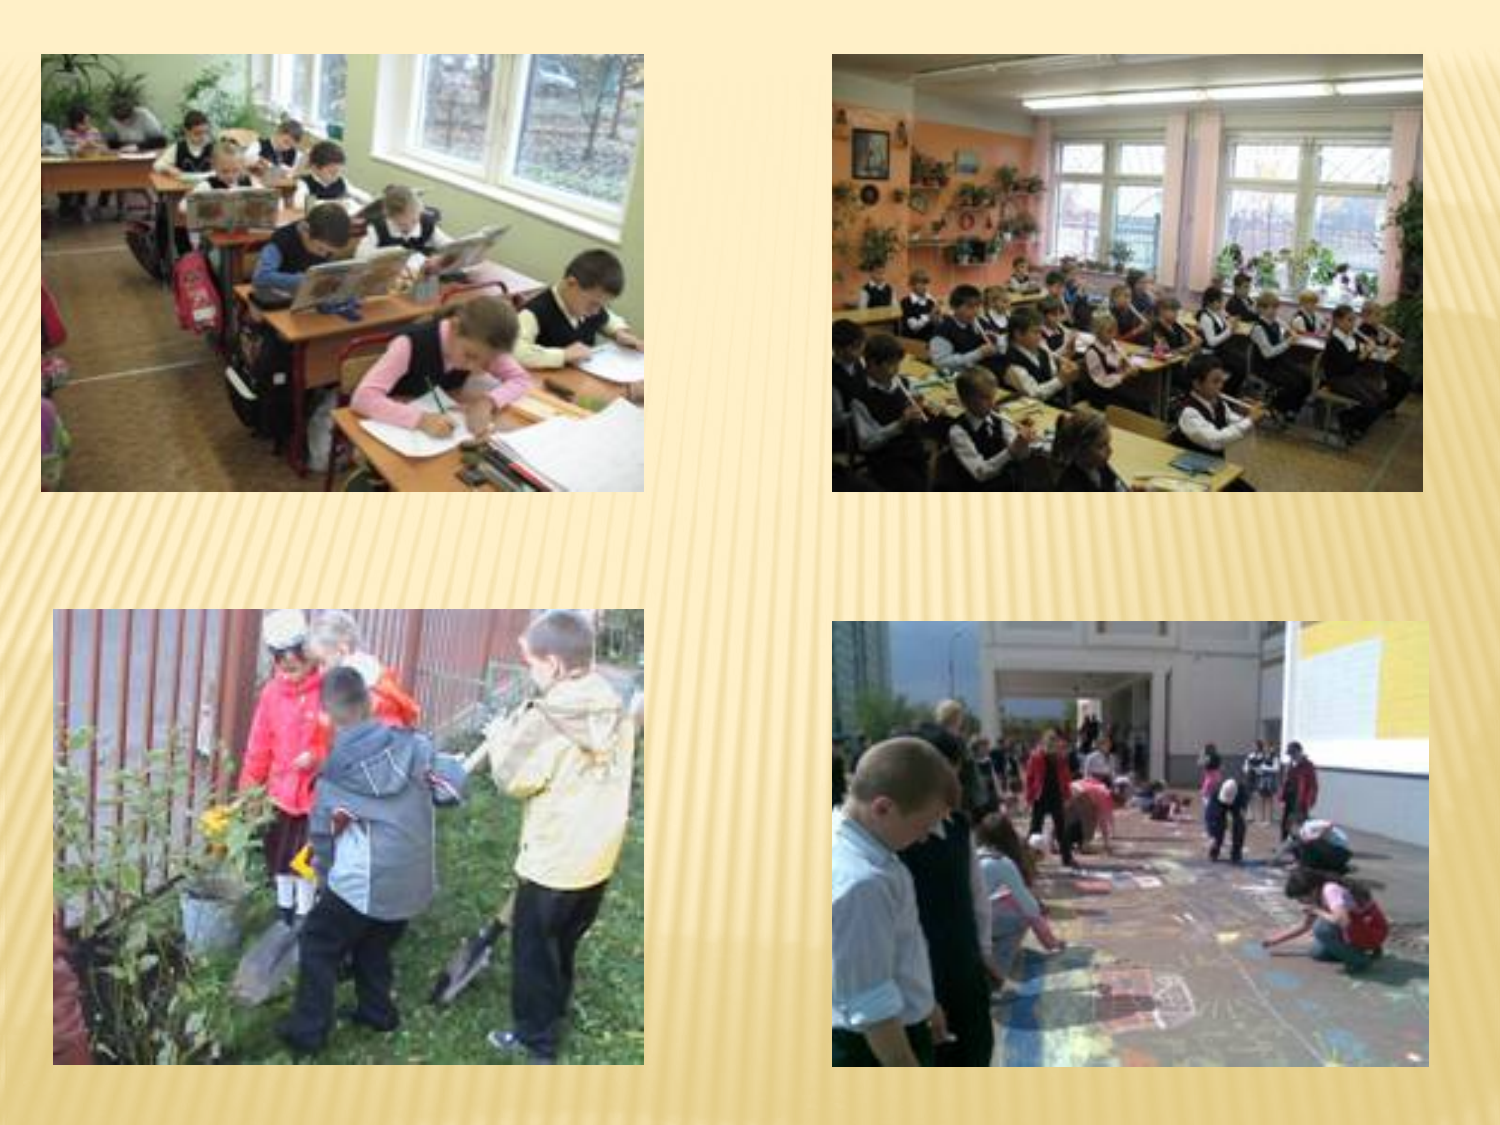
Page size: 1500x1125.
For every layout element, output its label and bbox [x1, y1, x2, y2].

picture [832, 621, 1430, 1067]
picture [52, 609, 644, 1065]
picture [40, 54, 644, 492]
picture [832, 54, 1423, 492]
